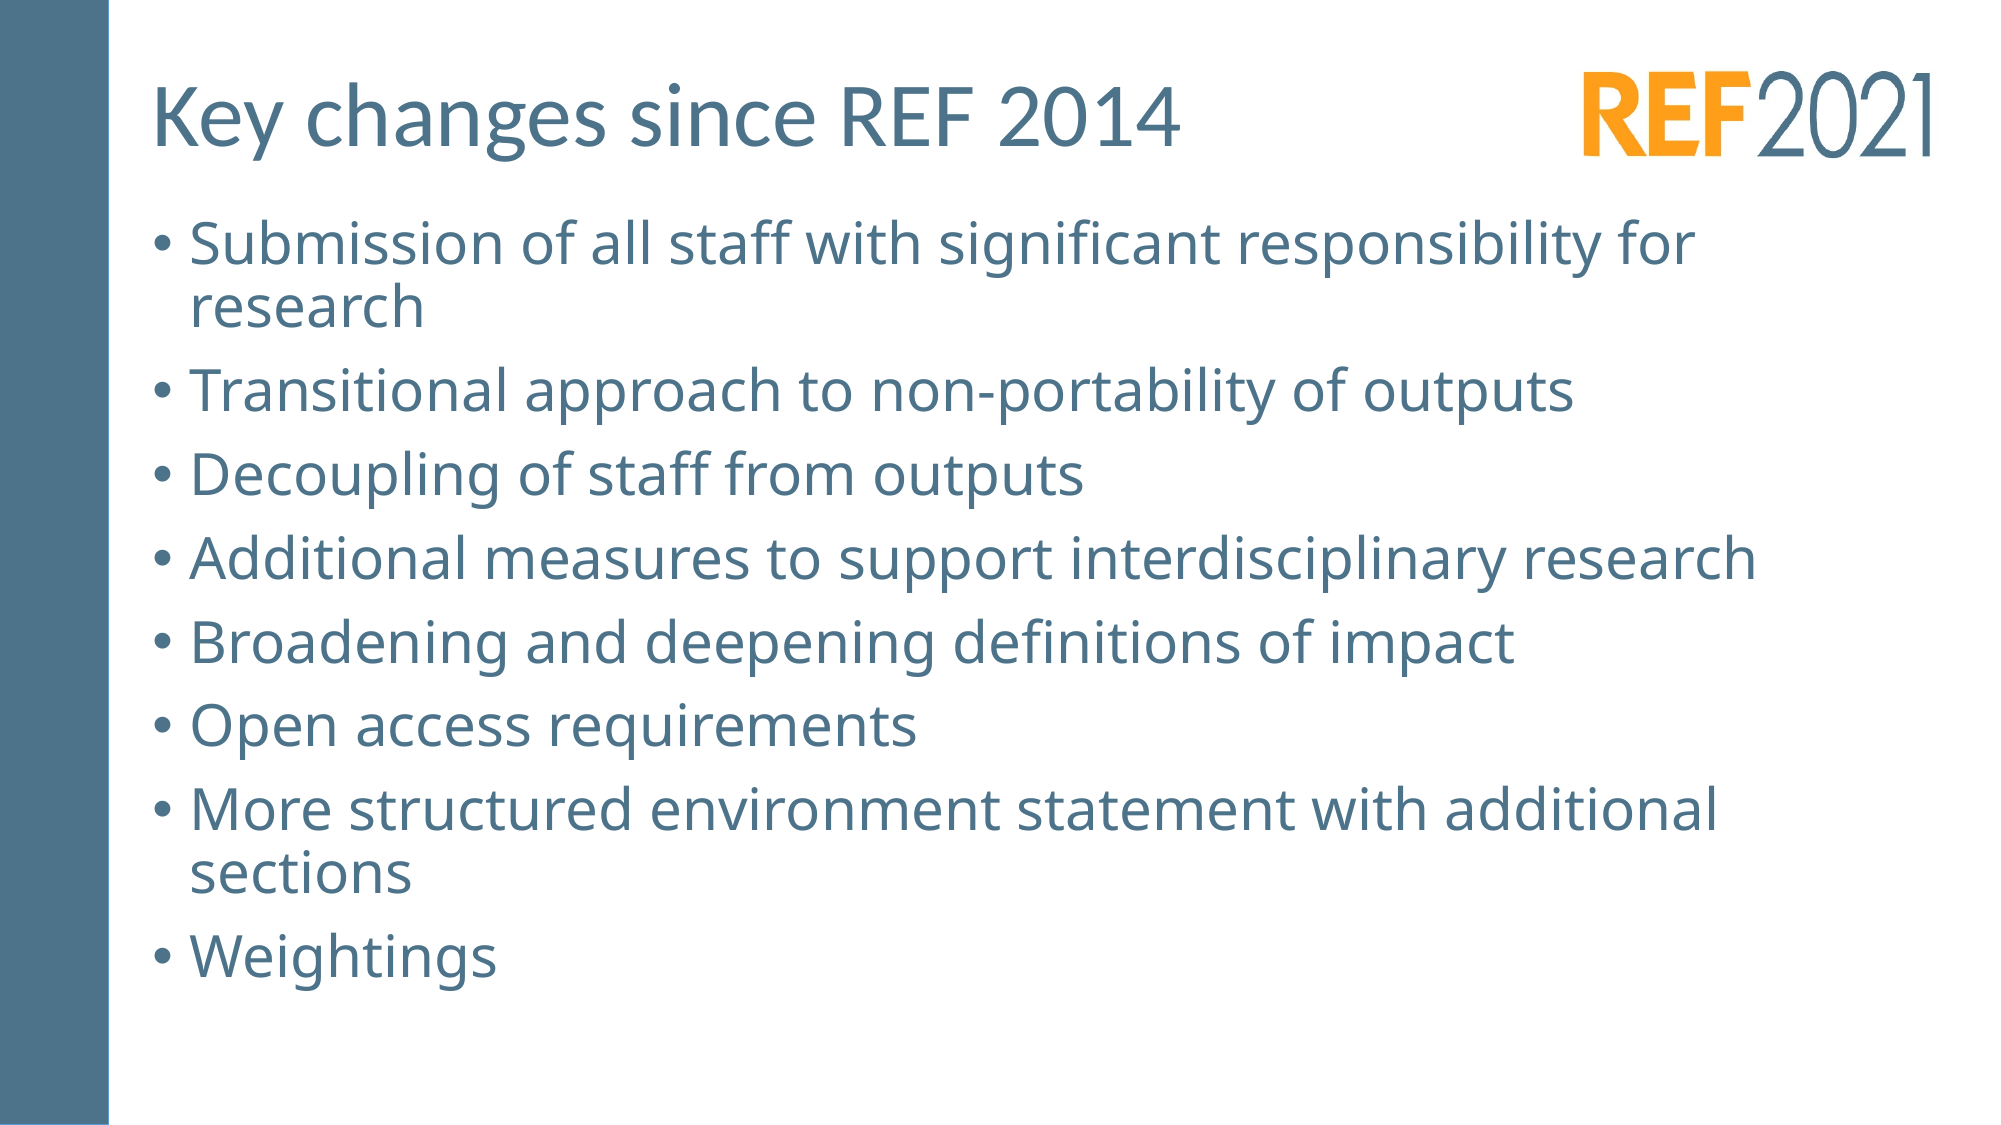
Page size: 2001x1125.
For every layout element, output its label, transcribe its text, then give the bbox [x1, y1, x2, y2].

text_box Key changes since REF 2014 [137, 59, 1863, 278]
text_box [0, 0, 109, 1125]
text_box Submission of all staff with significant responsibility for research Transitional approach to non-portability of outputs Decoupling of staff from outputs Additional measures to support interdisciplinary research Broadening and deepening definitions of impact Open access requirements More structured environment statement with additional sections Weightings [137, 207, 1829, 1014]
picture [1578, 59, 1945, 171]
